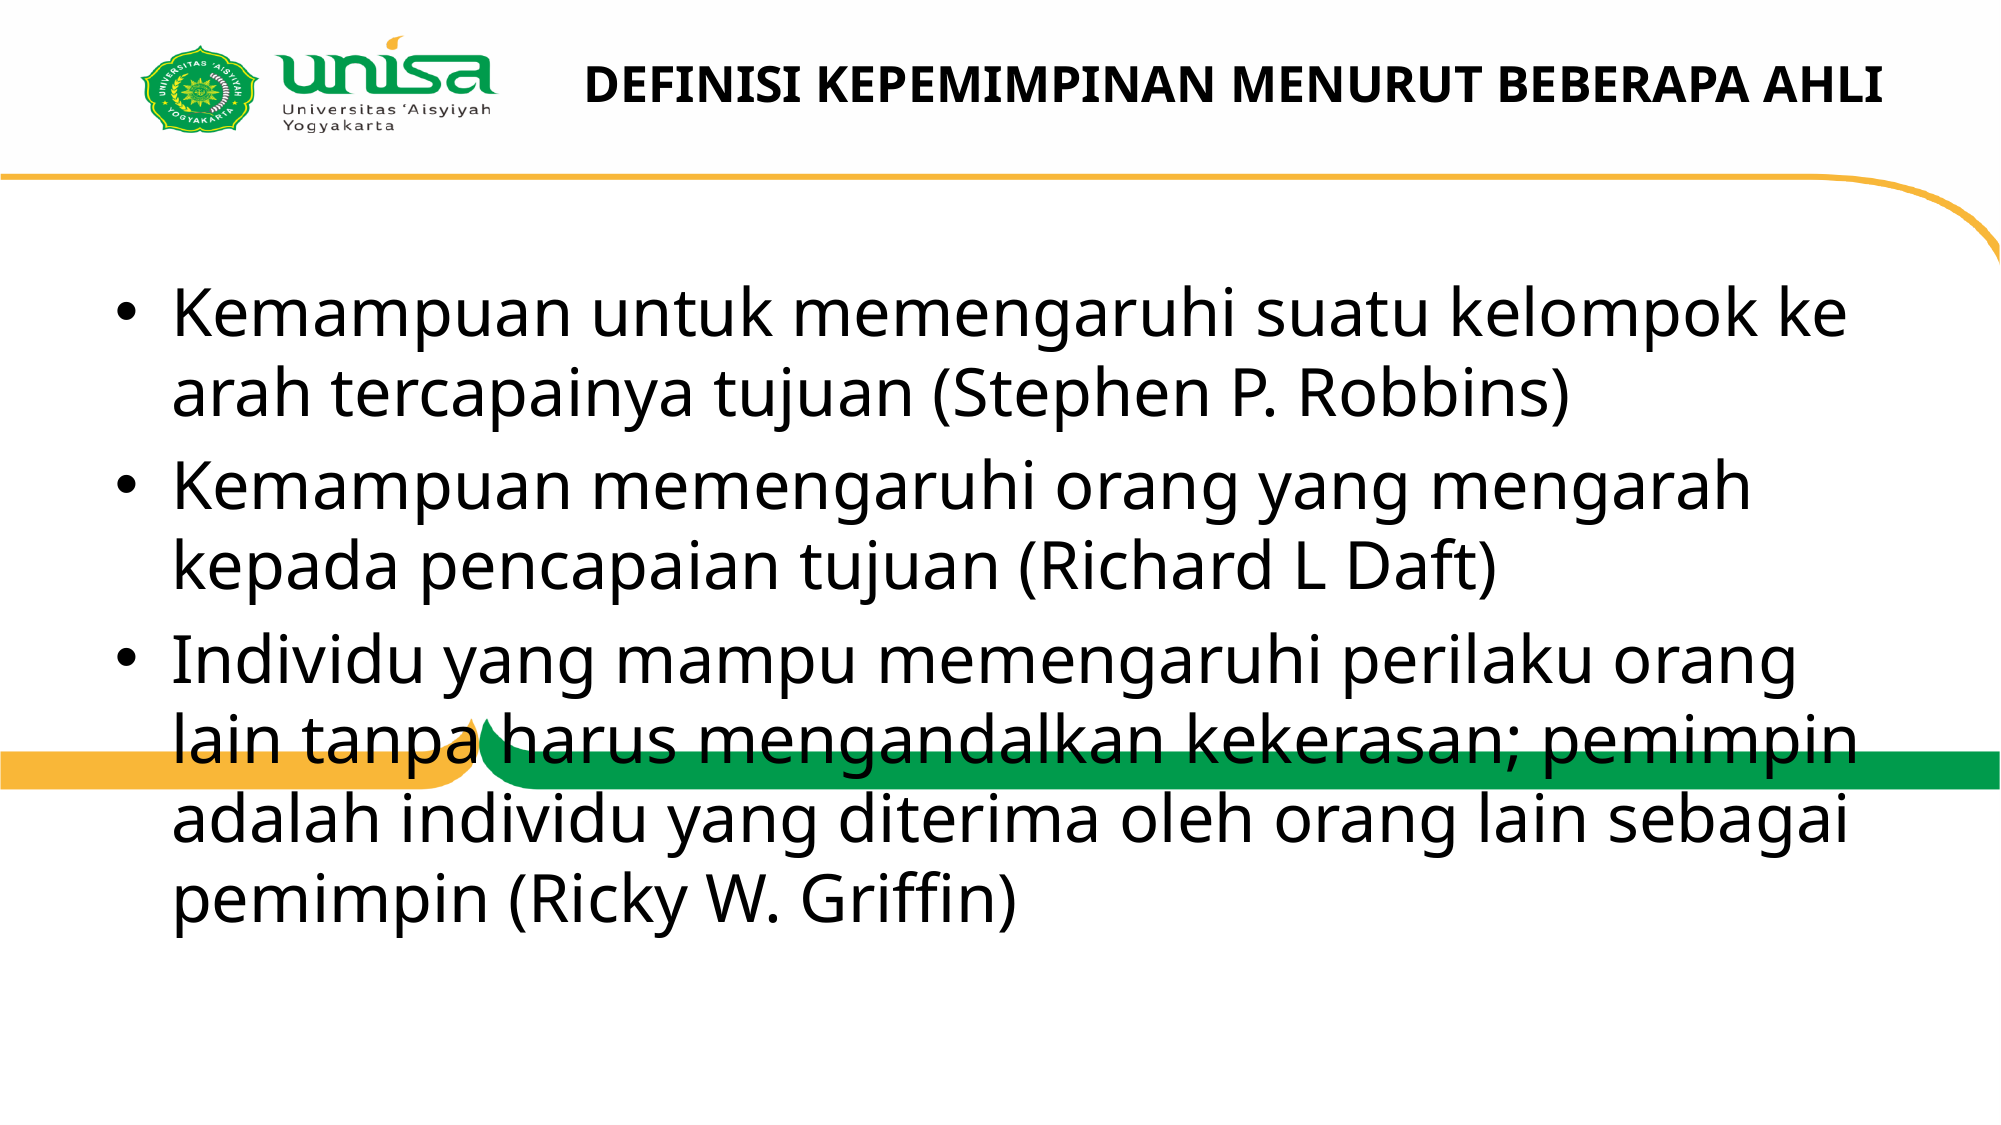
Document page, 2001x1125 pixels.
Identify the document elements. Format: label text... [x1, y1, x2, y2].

title DEFINISI KEPEMIMPINAN MENURUT BEBERAPA AHLI [99, 45, 1900, 232]
list Kemampuan untuk memengaruhi suatu kelompok ke arah tercapainya tujuan (Stephen P. Robbins) Kemampuan memengaruhi orang yang mengarah kepada pencapaian tujuan (Richard L Daft) Individu yang mampu memengaruhi perilaku orang lain tanpa harus mengandalkan kekerasan; pemimpin adalah individu yang diterima oleh orang lain sebagai pemimpin (Ricky W. Griffin) [99, 262, 1900, 1005]
picture [0, 714, 2000, 1125]
picture [0, 0, 2000, 266]
